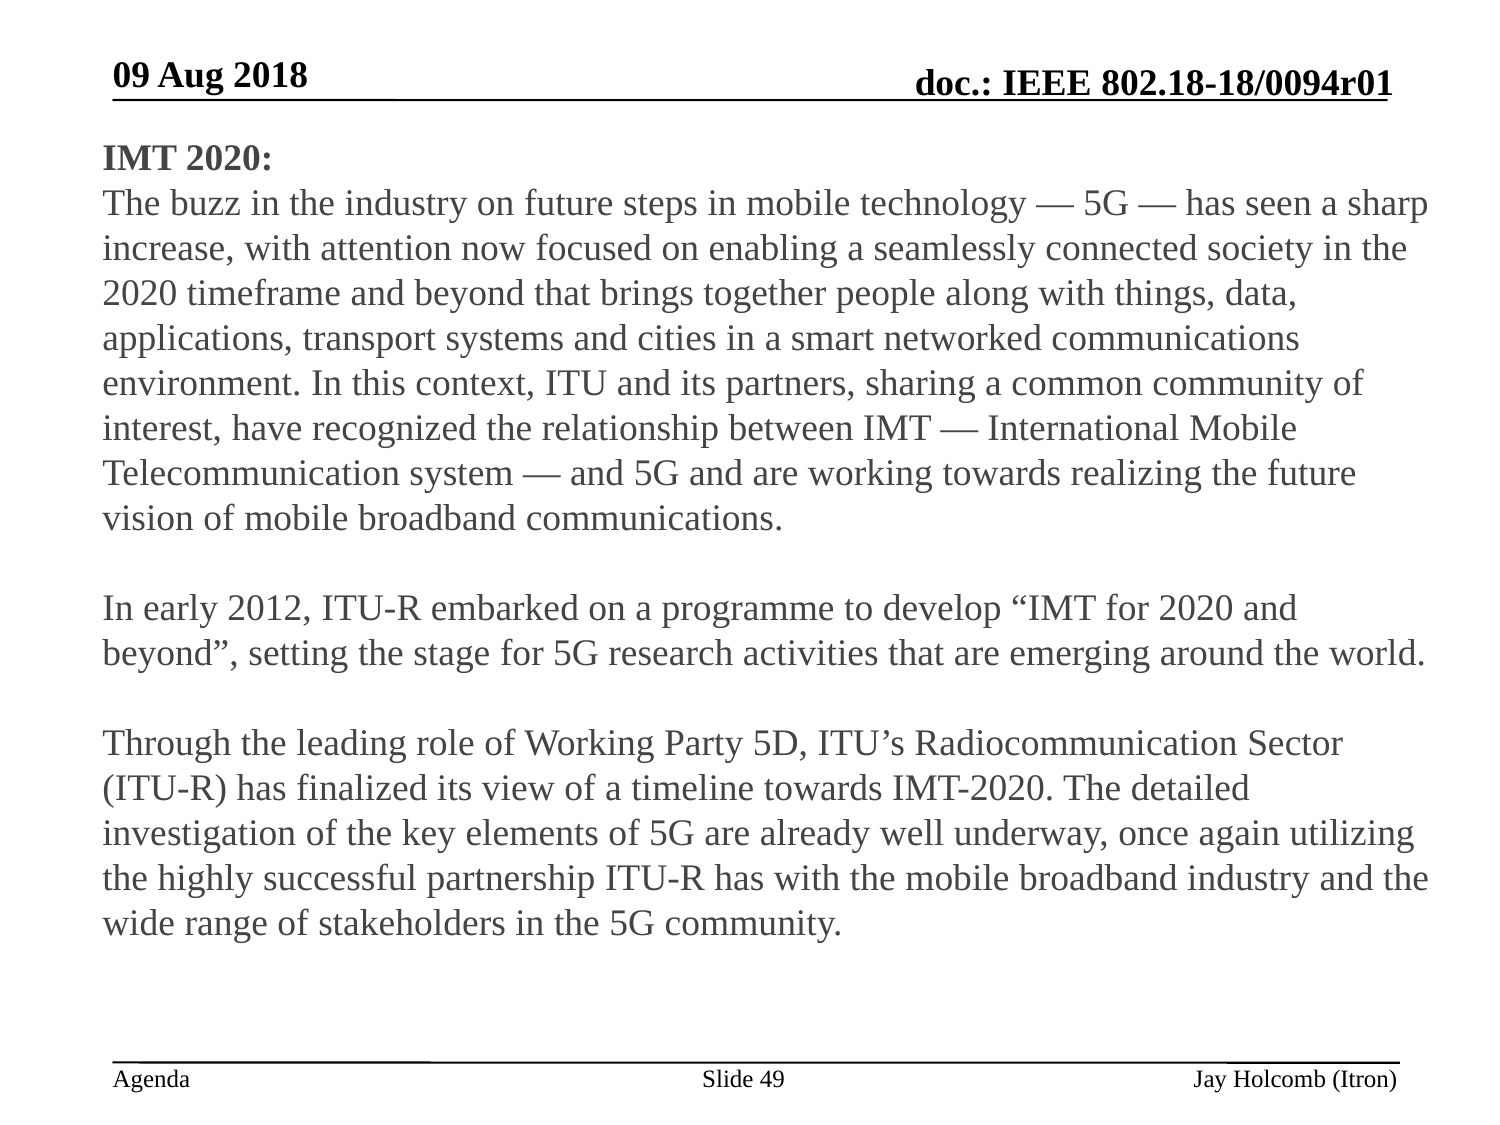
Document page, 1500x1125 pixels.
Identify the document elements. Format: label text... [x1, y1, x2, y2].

footer Jay Holcomb (Itron) [874, 1061, 1398, 1093]
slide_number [112, 49, 476, 95]
text_box IMT 2020: The buzz in the industry on future steps in mobile technology — 5G — has seen a sharp increase, with attention now focused on enabling a seamlessly connected society in the 2020 timeframe and beyond that brings together people along with things, data, applications, transport systems and cities in a smart networked communications environment. In this context, ITU and its partners, sharing a common community of interest, have recognized the relationship between IMT — International Mobile Telecommunication system — and 5G and are working towards realizing the future vision of mobile broadband communications. In early 2012, ITU-R embarked on a programme to develop “IMT for 2020 and beyond”, setting the stage for 5G research activities that are emerging around the world. Through the leading role of Working Party 5D, ITU’s Radiocommunication Sector (ITU-R) has finalized its view of a timeline towards IMT-2020. The detailed investigation of the key elements of 5G are already well underway, once again utilizing the highly successful partnership ITU-R has with the mobile broadband industry and the wide range of stakeholders in the 5G community. [87, 125, 1450, 991]
slide_number Slide 49 [687, 1061, 800, 1123]
